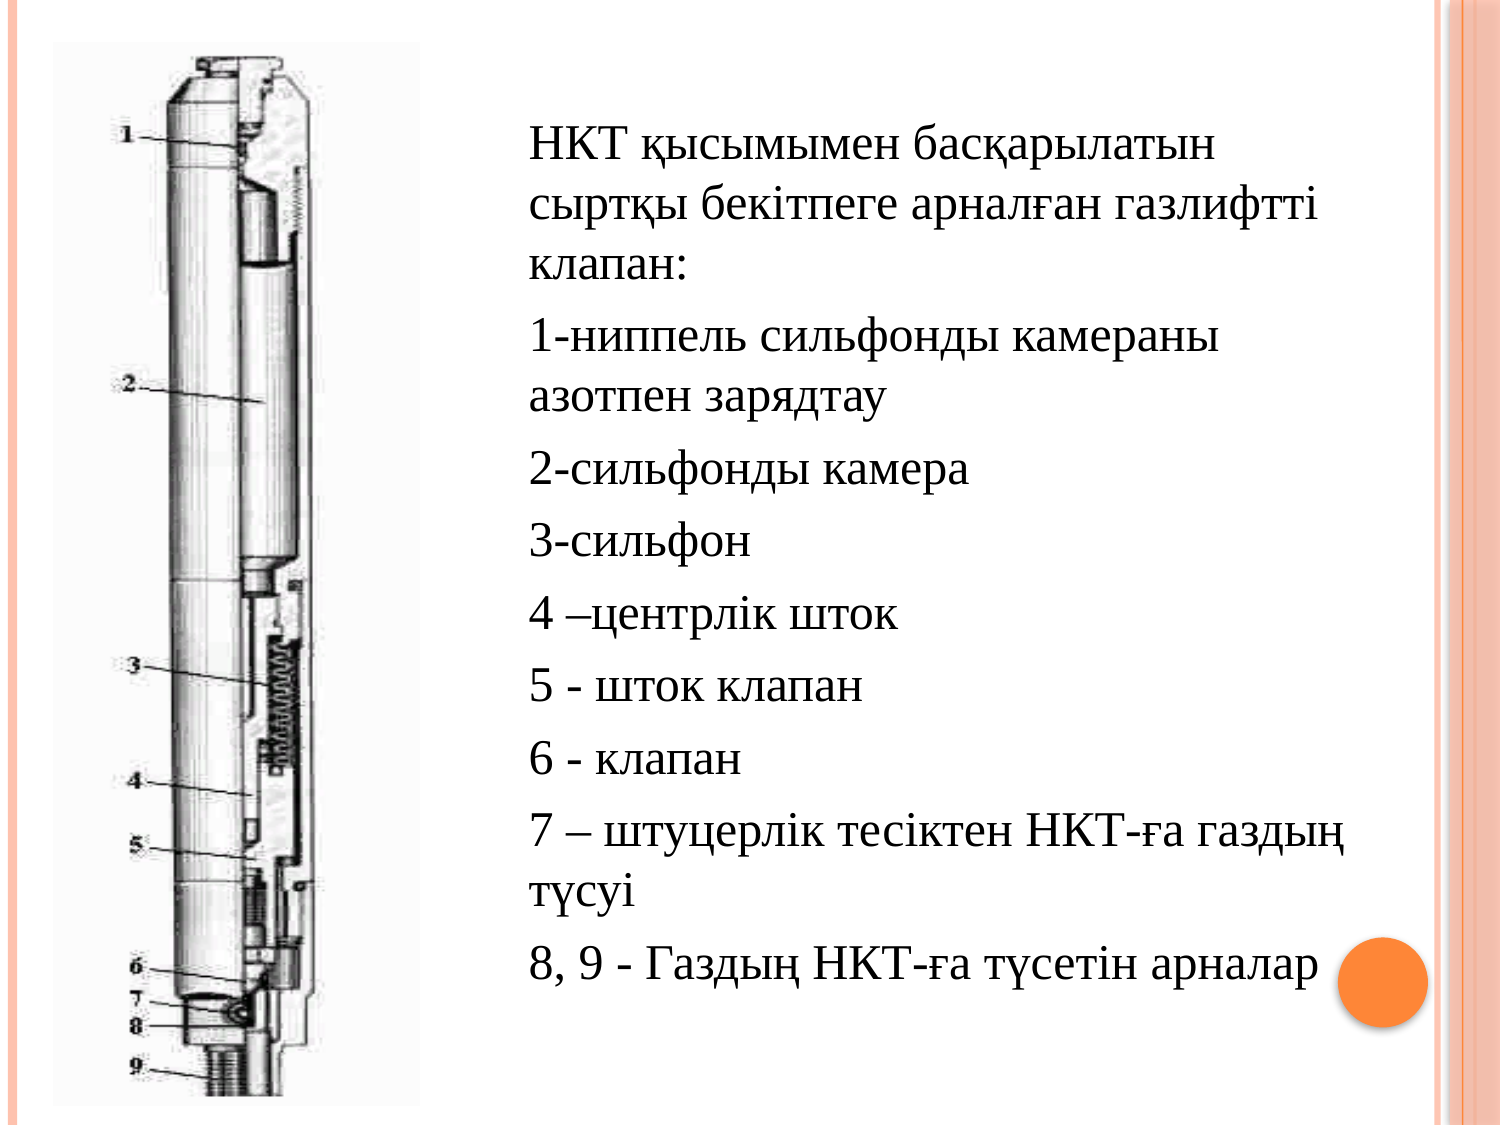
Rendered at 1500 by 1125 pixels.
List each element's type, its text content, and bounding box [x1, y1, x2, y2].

picture [52, 42, 420, 1107]
list НКТ қысымымен басқарылатын сыртқы бекітпеге арналған газлифтті клапан: 1-ниппель сильфонды камераны азотпен зарядтау 2-сильфонды камера 3-сильфон 4 –центрлік шток 5 - шток клапан 6 - клапан 7 – штуцерлік тесіктен НКТ-ға газдың түсуі 8, 9 - Газдың НКТ-ға түсетін арналар [513, 101, 1377, 1047]
